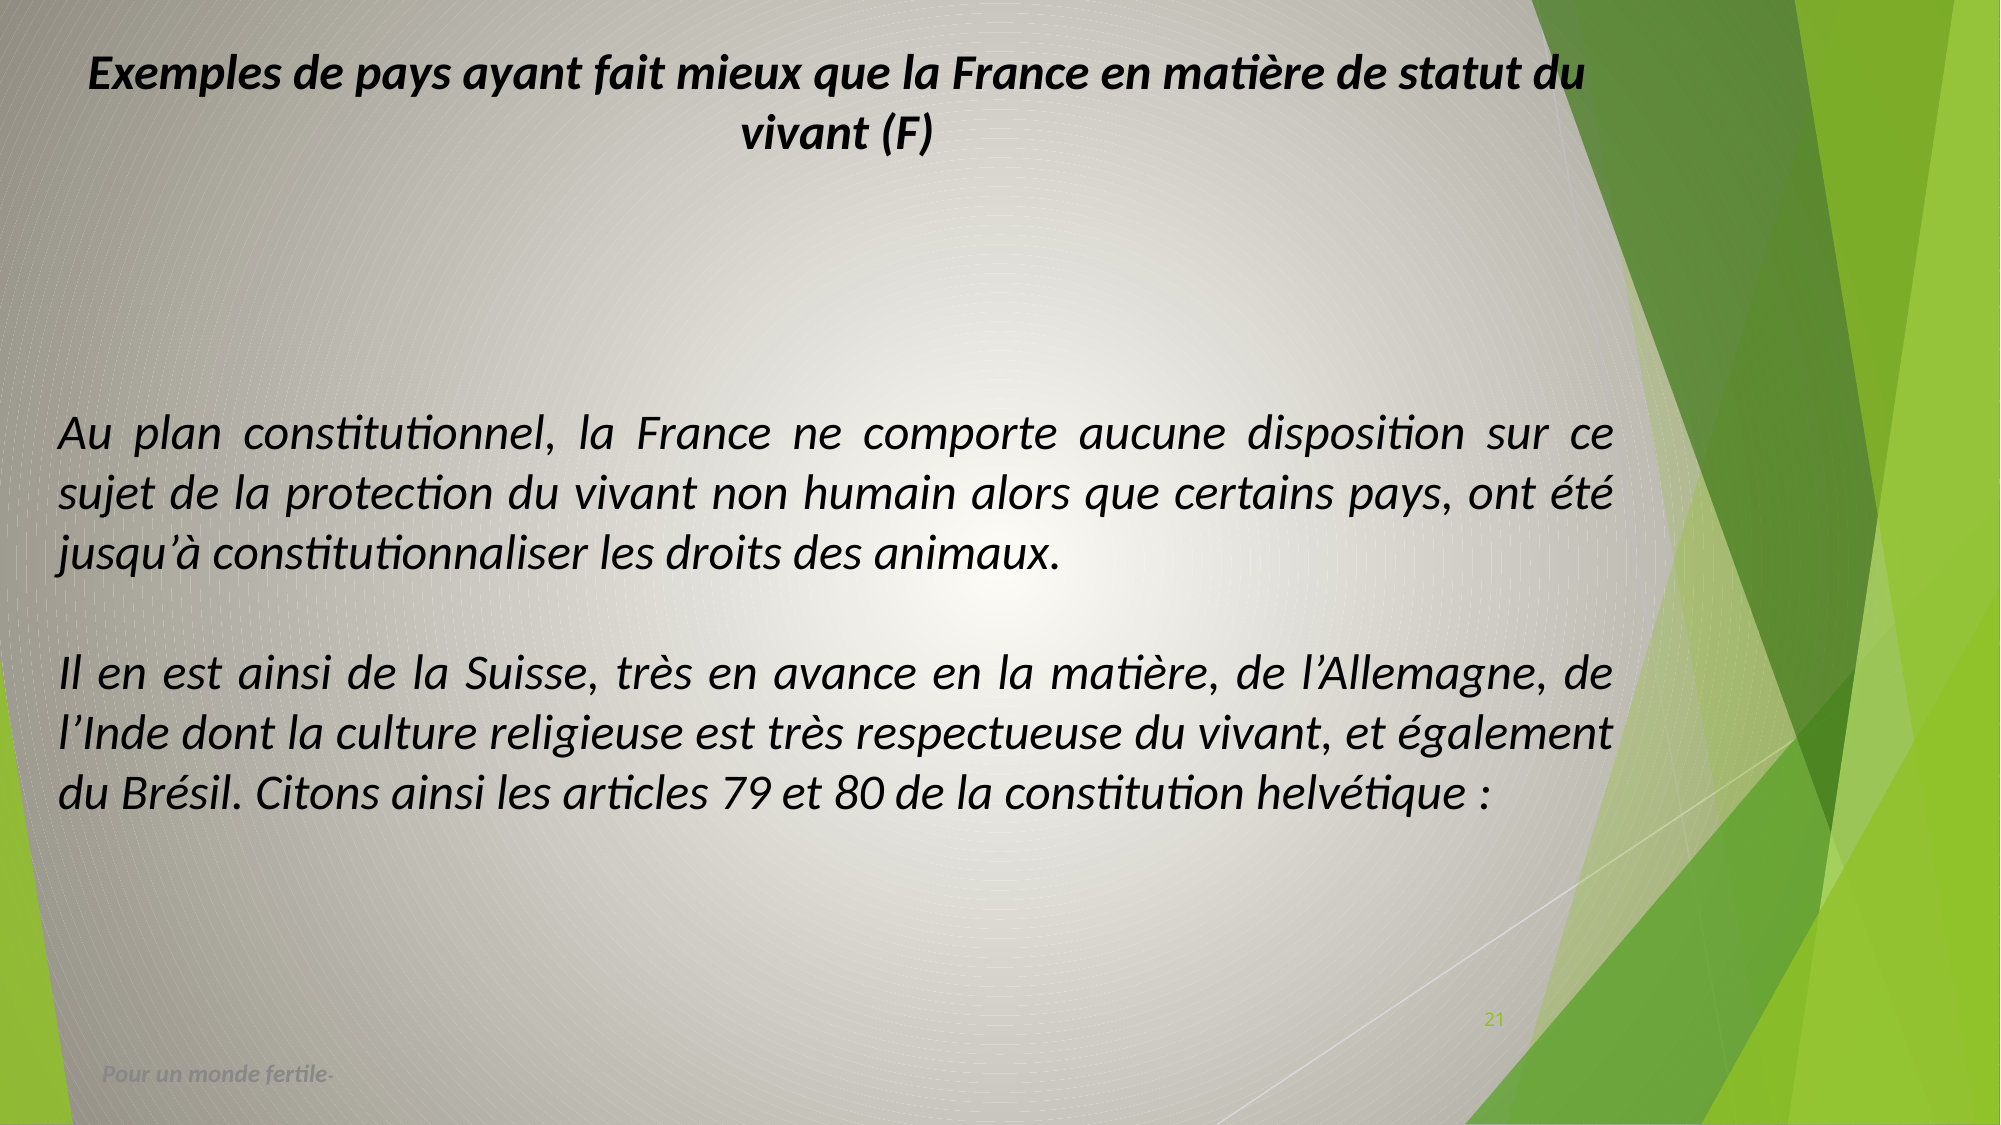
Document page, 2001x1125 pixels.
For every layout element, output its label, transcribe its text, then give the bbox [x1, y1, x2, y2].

text_box Exemples de pays ayant fait mieux que la France en matière de statut du vivant (F) Au plan constitutionnel, la France ne comporte aucune disposition sur ce sujet de la protection du vivant non humain alors que certains pays, ont été jusqu’à constitutionnaliser les droits des animaux. Il en est ainsi de la Suisse, très en avance en la matière, de l’Allemagne, de l’Inde dont la culture religieuse est très respectueuse du vivant, et également du Brésil. Citons ainsi les articles 79 et 80 de la constitution helvétique : [43, 32, 1631, 202]
text_box 21 [1409, 991, 1521, 1051]
text_box [73, 167, 1575, 901]
text_box Pour un monde fertile- [87, 1042, 1120, 1102]
text_box [93, 964, 1461, 1025]
